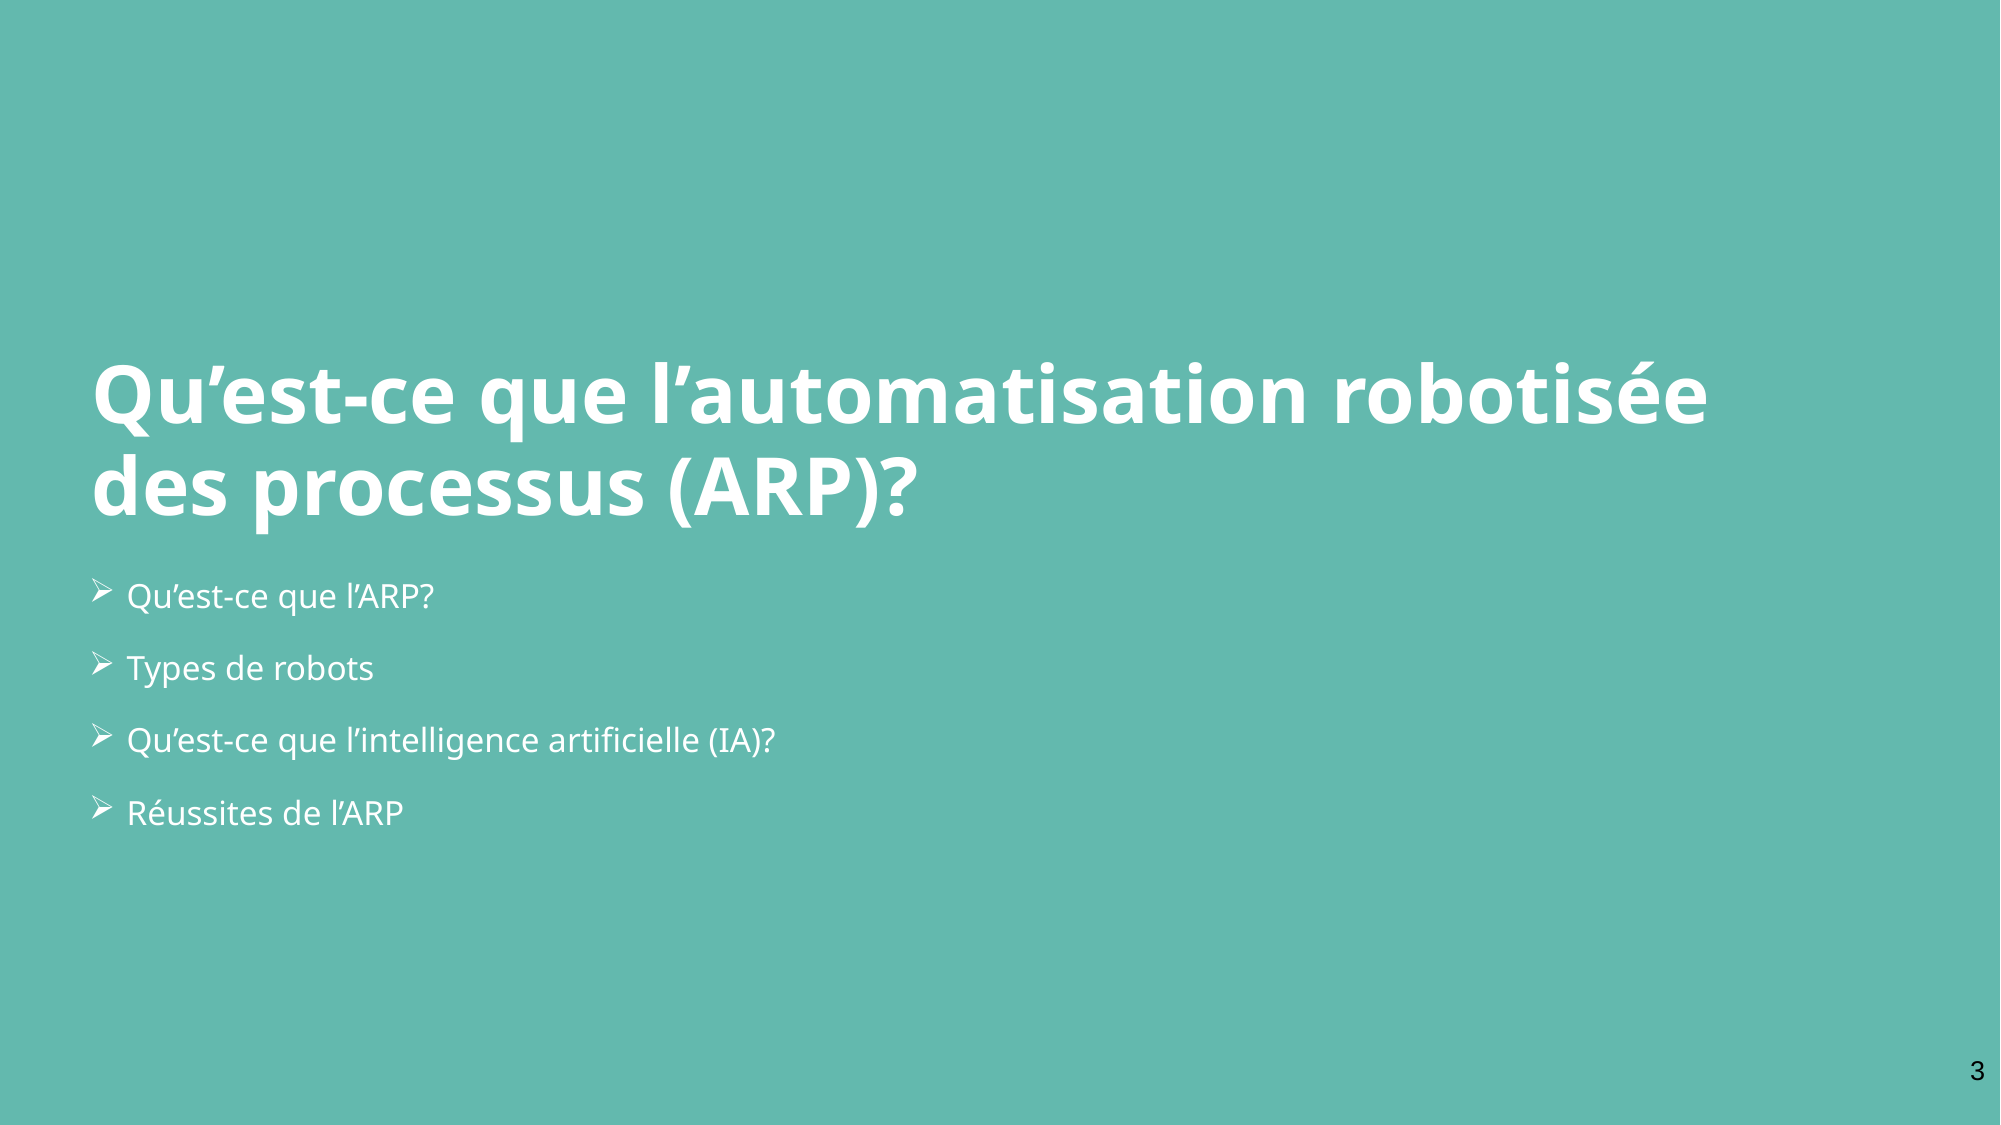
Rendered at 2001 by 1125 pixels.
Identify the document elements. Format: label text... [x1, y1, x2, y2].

text_box Qu’est-ce que l’ARP? Types de robots Qu’est-ce que l’intelligence artificielle (IA)? Réussites de l’ARP [89, 550, 818, 846]
slide_number 3 [1879, 1038, 2000, 1125]
title Qu’est-ce que l’automatisation robotisée des processus (ARP)? [77, 279, 1787, 541]
